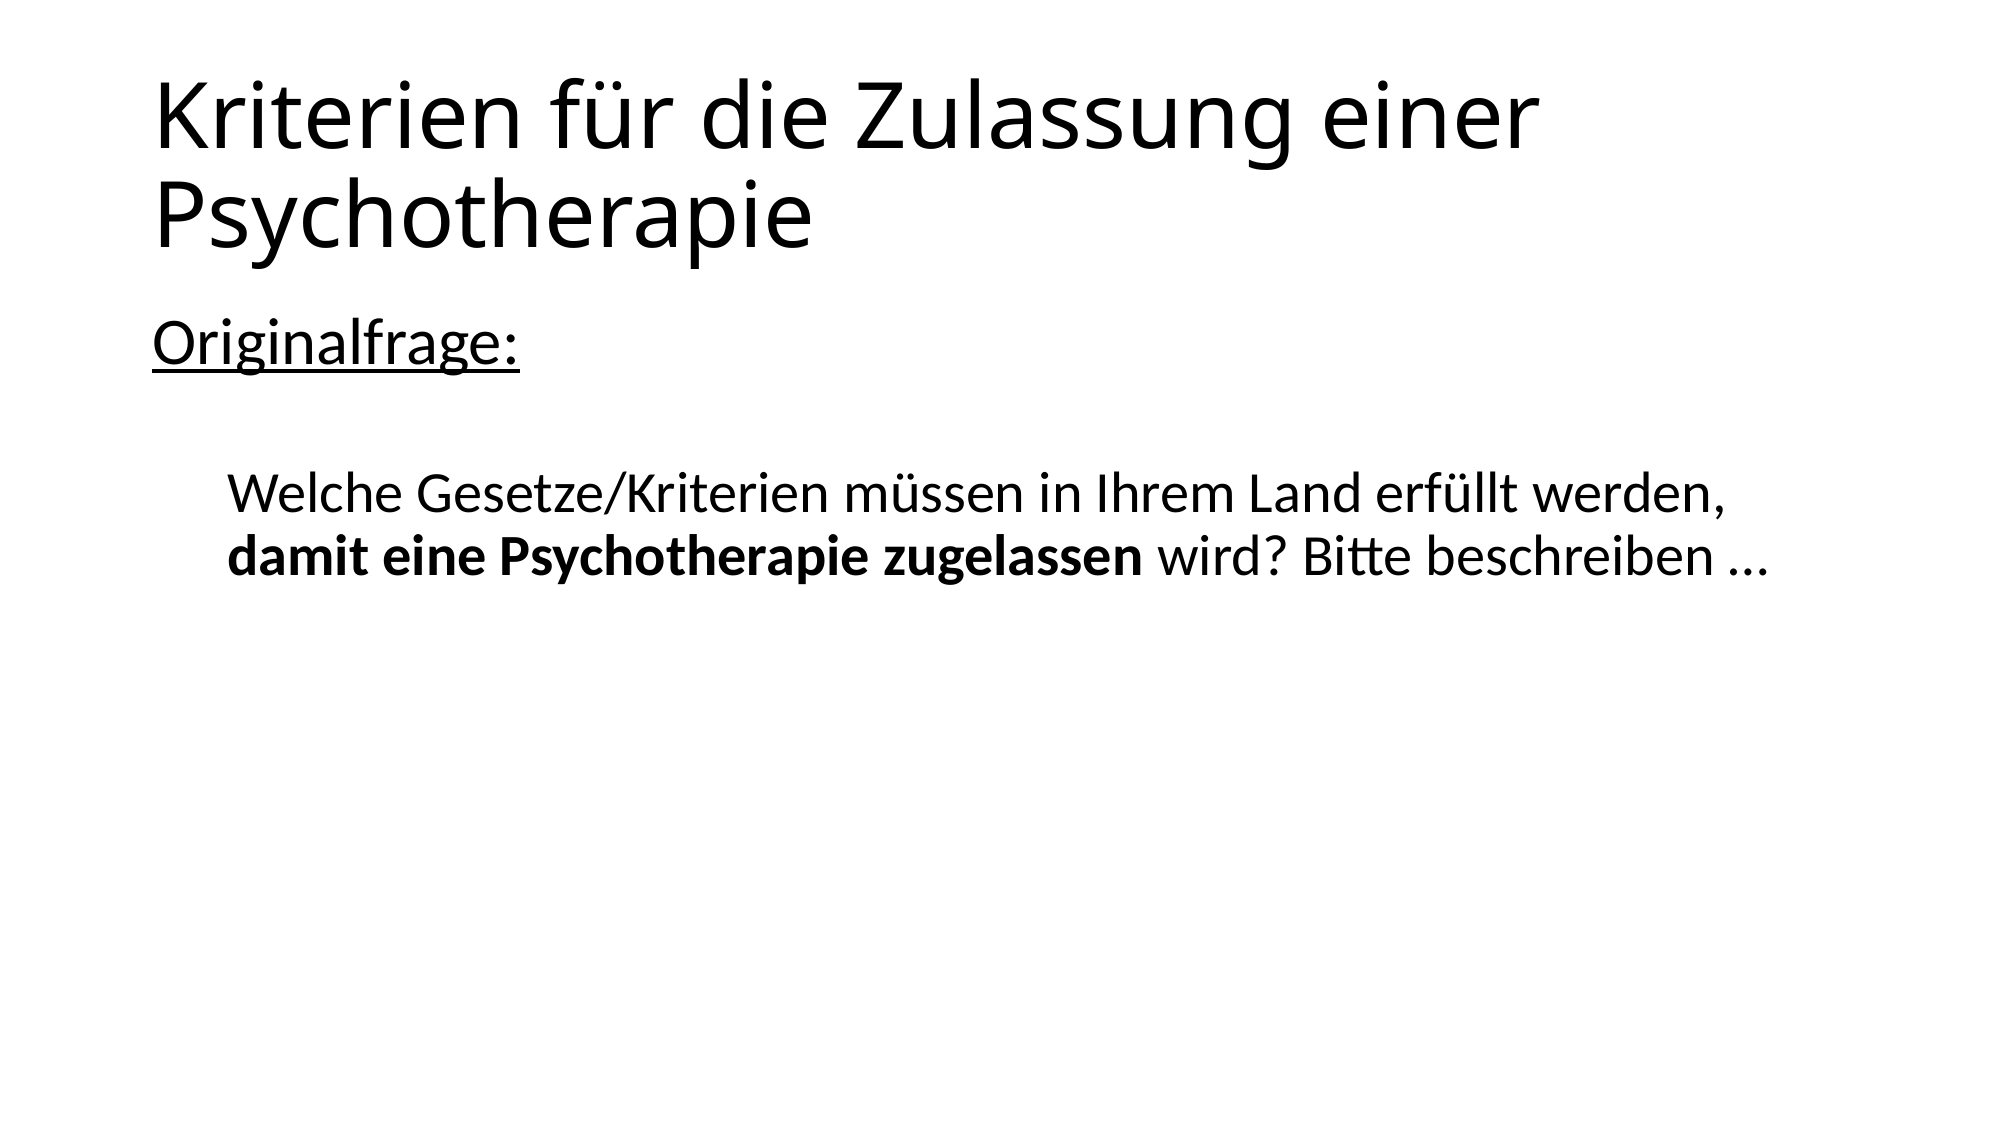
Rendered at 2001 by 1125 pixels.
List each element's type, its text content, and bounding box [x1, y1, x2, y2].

list Originalfrage: Welche Gesetze/Kriterien müssen in Ihrem Land erfüllt werden, damit eine Psychotherapie zugelassen wird? Bitte beschreiben … [137, 299, 1863, 1014]
title Kriterien für die Zulassung einer Psychotherapie [137, 59, 1952, 278]
